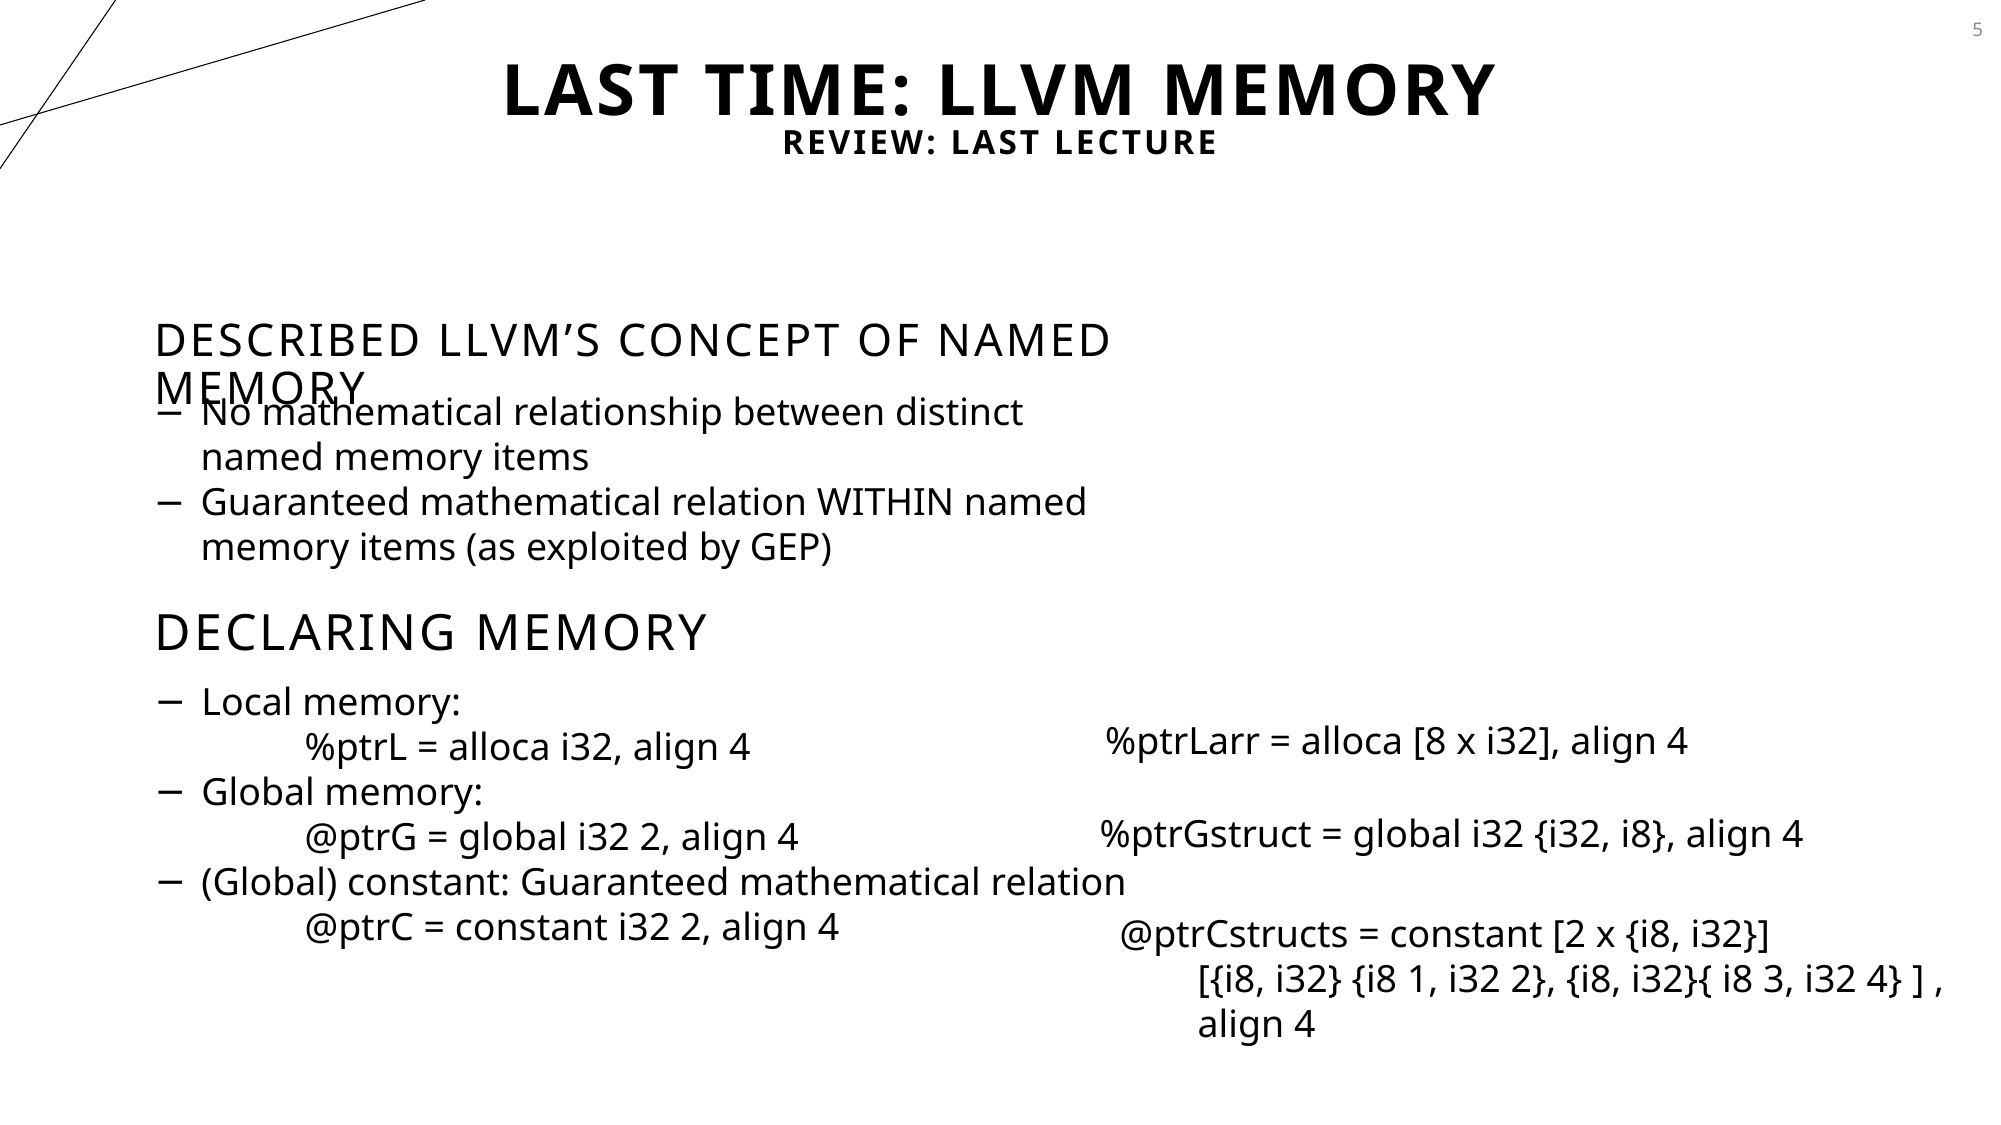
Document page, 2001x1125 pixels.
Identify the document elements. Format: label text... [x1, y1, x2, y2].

text_box %ptrLarr = alloca [8 x i32], align 4 [1090, 709, 1704, 770]
text_box Local memory: %ptrL = alloca i32, align 4 Global memory: @ptrG = global i32 2, align 4 (Global) constant: Guaranteed mathematical relation @ptrC = constant i32 2, align 4 [139, 670, 1144, 1001]
text_box Review: Last Lecture [1, 34, 1998, 253]
title Last Time: LLVM MEMORY [1, 0, 1999, 202]
text_box @ptrCstructs = constant [2 x {i8, i32}] [{i8, i32} {i8 1, i32 2}, {i8, i32}{ i8 3, i32 4} ] , align 4 [1104, 903, 1970, 1053]
text_box Described LLVM’s Concept of Named Memory [139, 309, 1304, 423]
text_box Declaring memory [139, 599, 1305, 709]
text_box %ptrGstruct = global i32 {i32, i8}, align 4 [1084, 802, 1819, 863]
text_box No mathematical relationship between distinct named memory items Guaranteed mathematical relation WITHIN named memory items (as exploited by GEP) [139, 380, 1144, 576]
